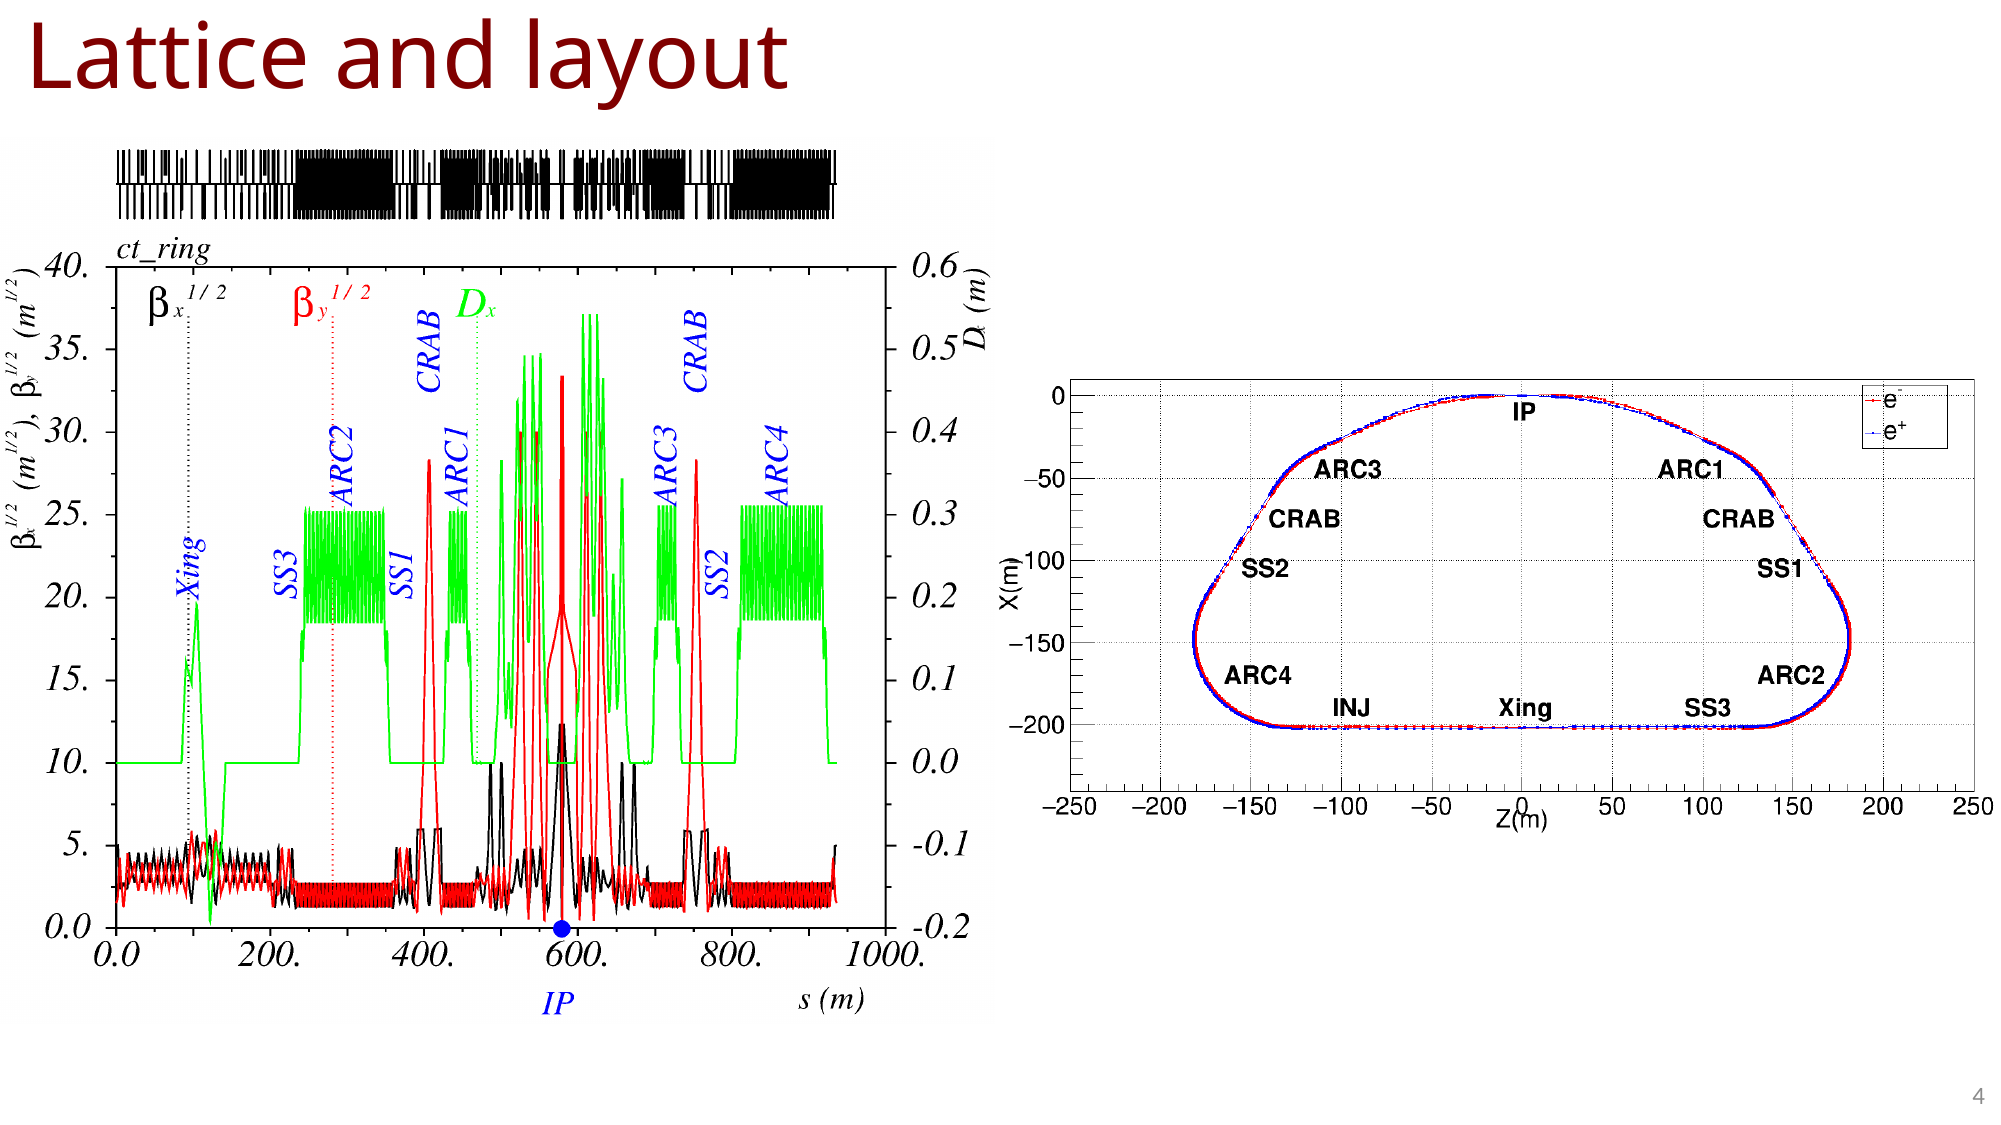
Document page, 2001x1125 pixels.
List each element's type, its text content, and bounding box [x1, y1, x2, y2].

slide_number 4 [1550, 1065, 2000, 1125]
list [0, 137, 995, 1024]
picture [994, 326, 2000, 857]
title Lattice and layout [10, 0, 1990, 119]
